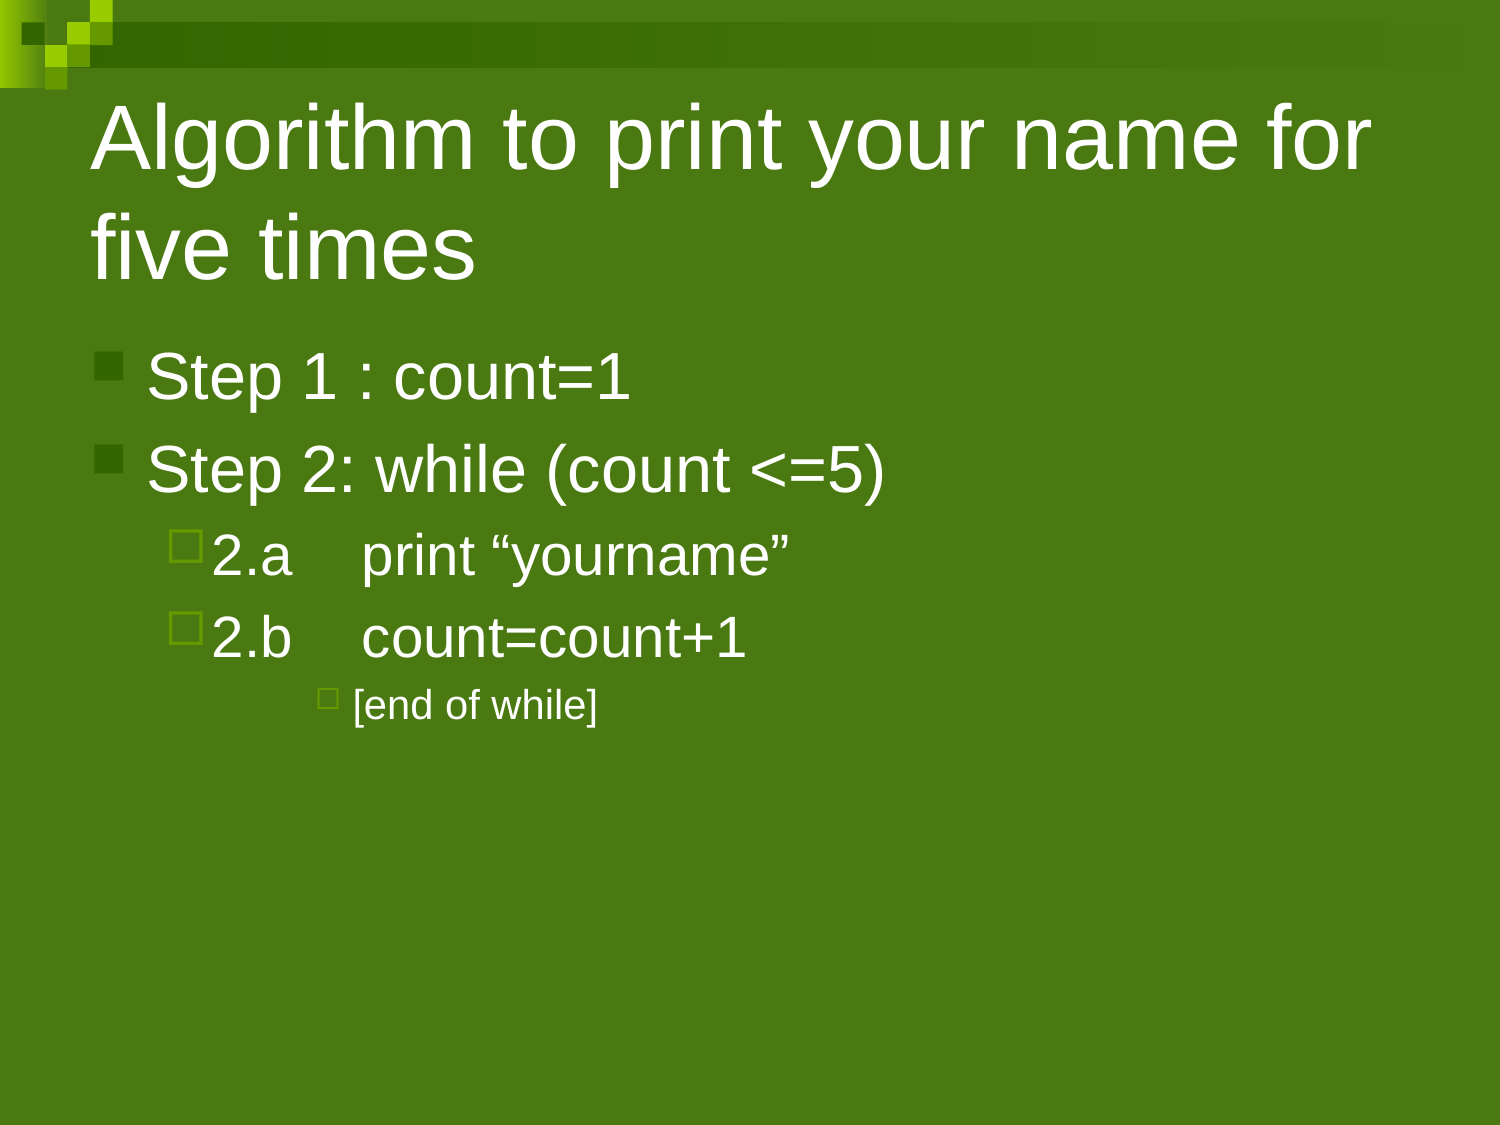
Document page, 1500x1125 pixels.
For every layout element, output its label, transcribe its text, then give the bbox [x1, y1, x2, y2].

list Step 1 : count=1 Step 2: while (count <=5) 2.a print “yourname” 2.b count=count+1 [end of while] [74, 324, 1426, 963]
title Algorithm to print your name for five times [74, 74, 1426, 301]
